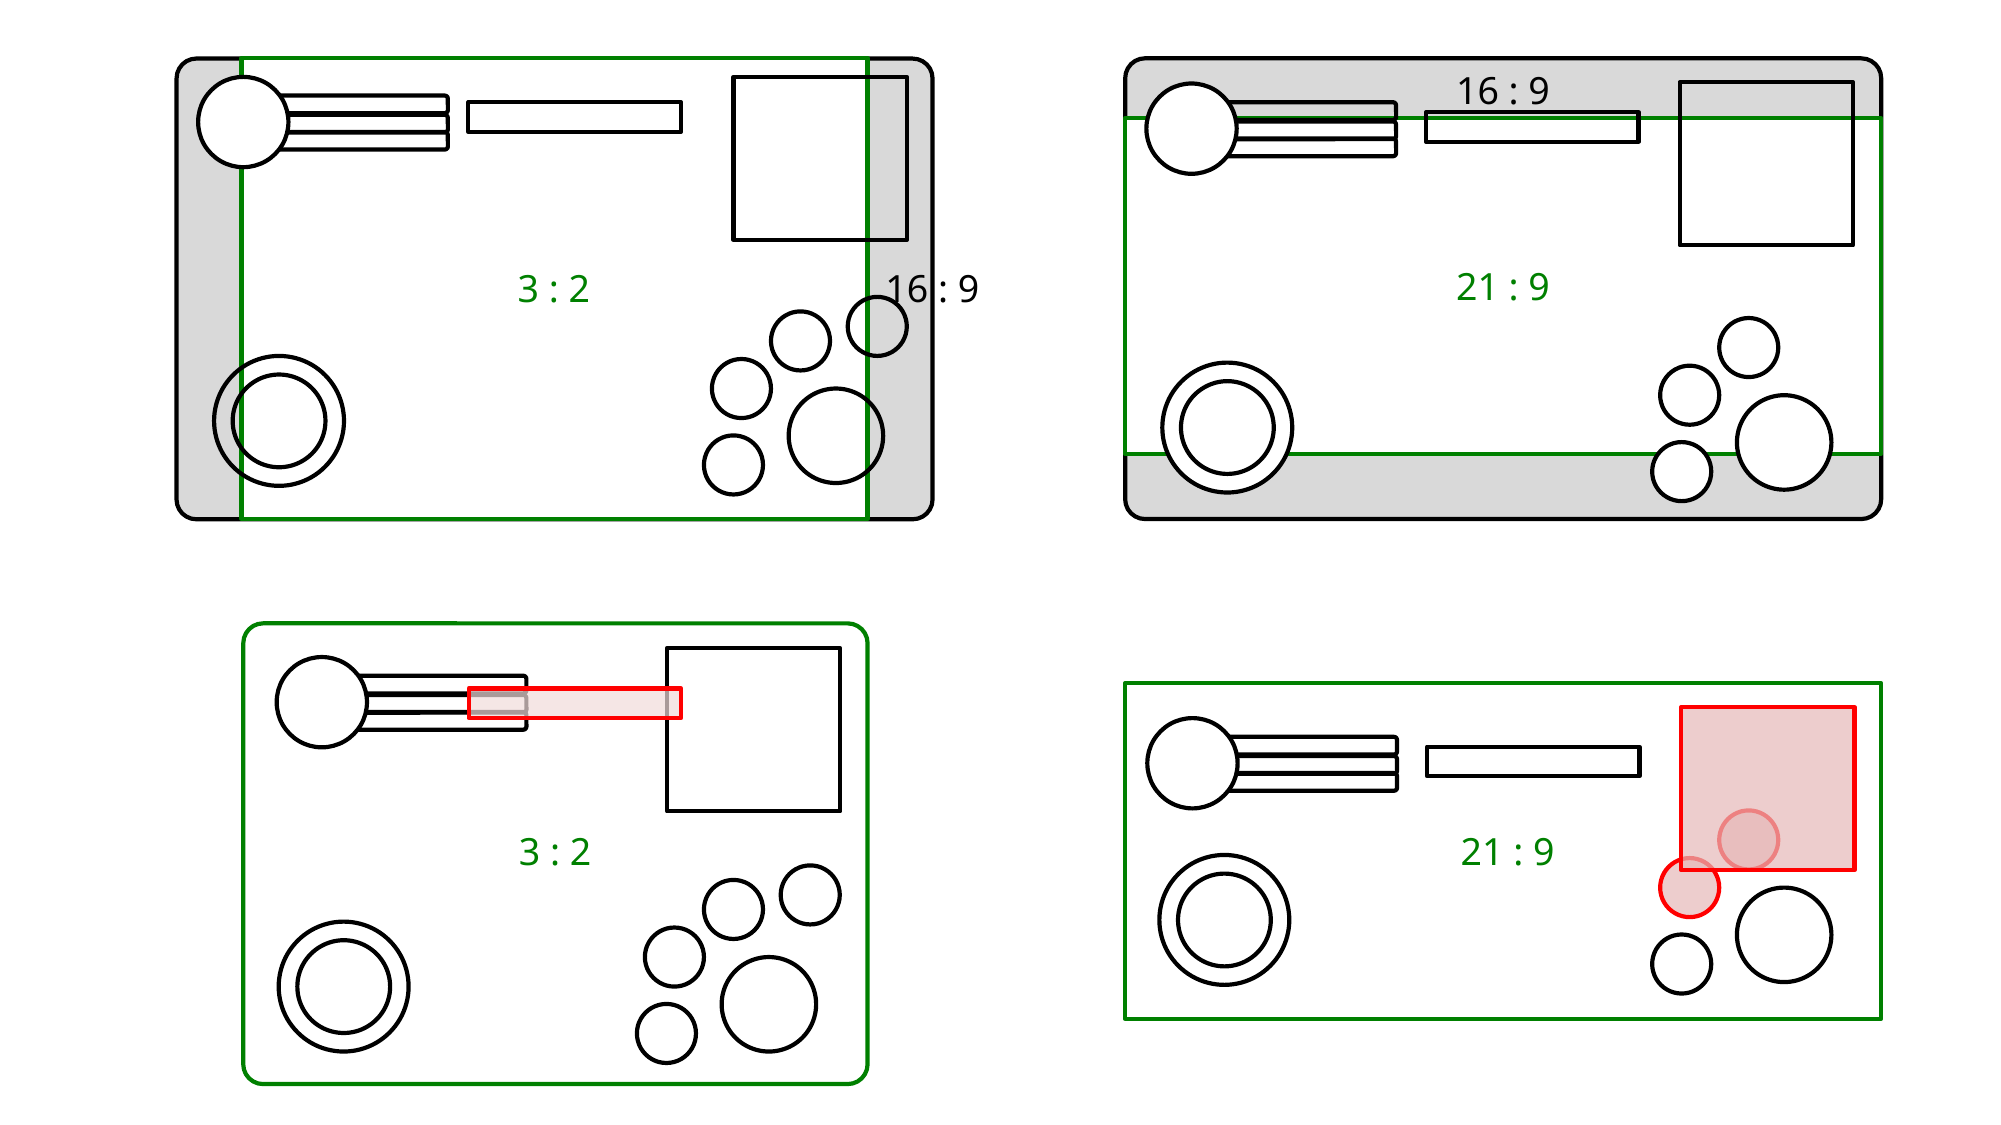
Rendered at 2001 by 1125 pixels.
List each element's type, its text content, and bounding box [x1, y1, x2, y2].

text_box [276, 919, 411, 1054]
text_box [1178, 379, 1276, 477]
text_box [295, 938, 393, 1036]
text_box [467, 686, 683, 720]
text_box [1123, 56, 1884, 522]
text_box [1160, 360, 1295, 495]
text_box [701, 433, 766, 497]
text_box [369, 692, 467, 709]
text_box [642, 925, 707, 989]
text_box [1157, 852, 1292, 987]
text_box [786, 386, 886, 486]
text_box [281, 129, 450, 152]
text_box [1658, 857, 1722, 920]
text_box [1425, 745, 1642, 778]
text_box [239, 56, 870, 521]
text_box [701, 877, 766, 942]
text_box 16 : 9 [870, 257, 995, 318]
text_box [1238, 119, 1399, 138]
text_box [360, 673, 529, 692]
text_box [1175, 871, 1273, 969]
text_box [1424, 110, 1641, 144]
text_box [1239, 753, 1400, 773]
text_box [719, 954, 819, 1054]
text_box [845, 295, 909, 359]
text_box [768, 309, 833, 373]
text_box [1144, 81, 1239, 176]
text_box [778, 863, 842, 927]
text_box 3 : 2 [503, 258, 606, 318]
text_box [1658, 363, 1722, 427]
text_box [282, 93, 450, 114]
text_box [1734, 885, 1834, 985]
text_box [1229, 136, 1399, 159]
text_box [1650, 932, 1714, 996]
text_box [1123, 681, 1883, 1021]
text_box [1734, 393, 1834, 492]
text_box 21 : 9 [1445, 820, 1570, 881]
text_box [211, 353, 347, 488]
text_box [1230, 770, 1400, 793]
text_box [174, 56, 935, 522]
text_box [230, 372, 328, 470]
text_box [1231, 734, 1400, 755]
text_box [466, 100, 683, 134]
text_box [1145, 716, 1240, 811]
text_box [1123, 116, 1883, 456]
text_box [1678, 80, 1855, 247]
text_box [731, 75, 909, 242]
text_box [196, 74, 291, 170]
text_box [290, 112, 450, 132]
text_box 16 : 9 [1441, 59, 1565, 110]
text_box [709, 356, 774, 421]
text_box [1679, 705, 1857, 872]
text_box [665, 646, 842, 813]
text_box 3 : 2 [504, 820, 607, 881]
text_box [360, 709, 529, 732]
text_box [241, 621, 870, 1087]
text_box [1650, 439, 1714, 504]
text_box [1230, 100, 1399, 121]
text_box [634, 1001, 699, 1066]
text_box 21 : 9 [1441, 255, 1565, 316]
text_box [274, 654, 370, 750]
text_box [1717, 315, 1781, 380]
